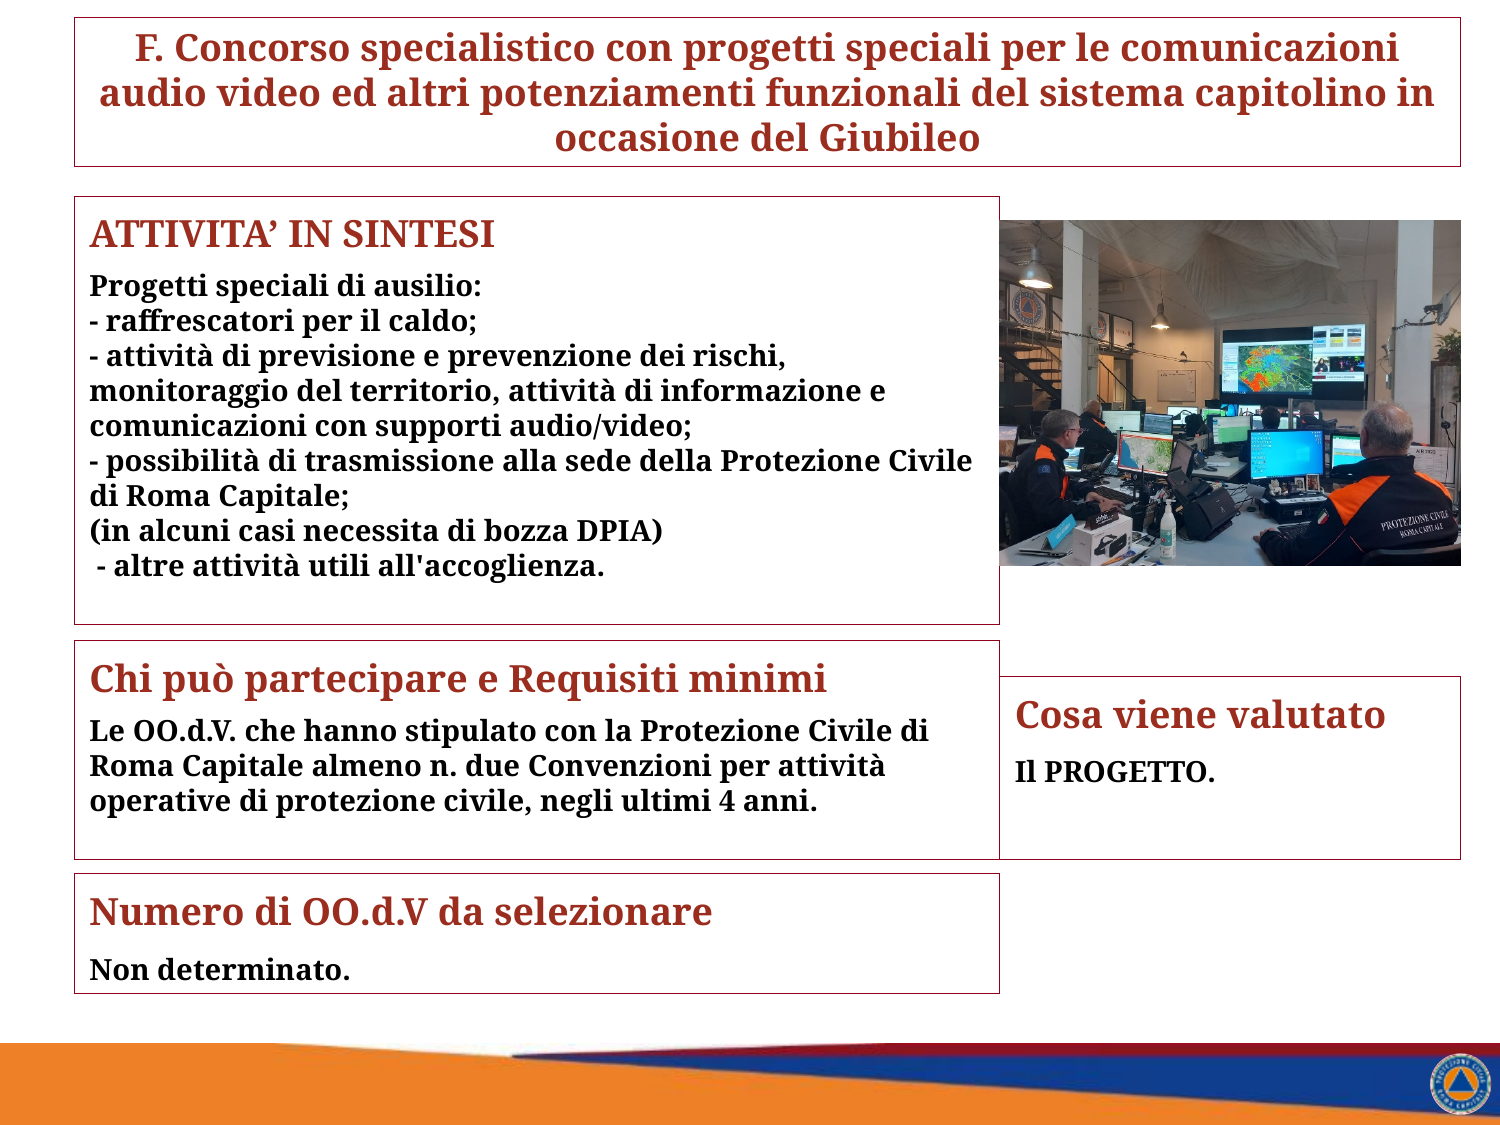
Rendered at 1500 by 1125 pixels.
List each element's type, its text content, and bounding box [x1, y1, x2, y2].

text_box ATTIVITA’ IN SINTESI Progetti speciali di ausilio: - raffrescatori per il caldo; - attività di previsione e prevenzione dei rischi, monitoraggio del territorio, attività di informazione e comunicazioni con supporti audio/video; - possibilità di trasmissione alla sede della Protezione Civile di Roma Capitale; (in alcuni casi necessita di bozza DPIA) - altre attività utili all'accoglienza. [74, 196, 1000, 625]
text_box Numero di OO.d.V da selezionare Non determinato. [74, 873, 1000, 994]
picture [0, 1042, 1500, 1125]
text_box Cosa viene valutato Il PROGETTO. [1000, 676, 1461, 860]
text_box F. Concorso specialistico con progetti speciali per le comunicazioni audio video ed altri potenziamenti funzionali del sistema capitolino in occasione del Giubileo [74, 17, 1461, 167]
text_box Chi può partecipare e Requisiti minimi Le OO.d.V. che hanno stipulato con la Protezione Civile di Roma Capitale almeno n. due Convenzioni per attività operative di protezione civile, negli ultimi 4 anni. [74, 640, 1000, 860]
picture [999, 220, 1461, 566]
